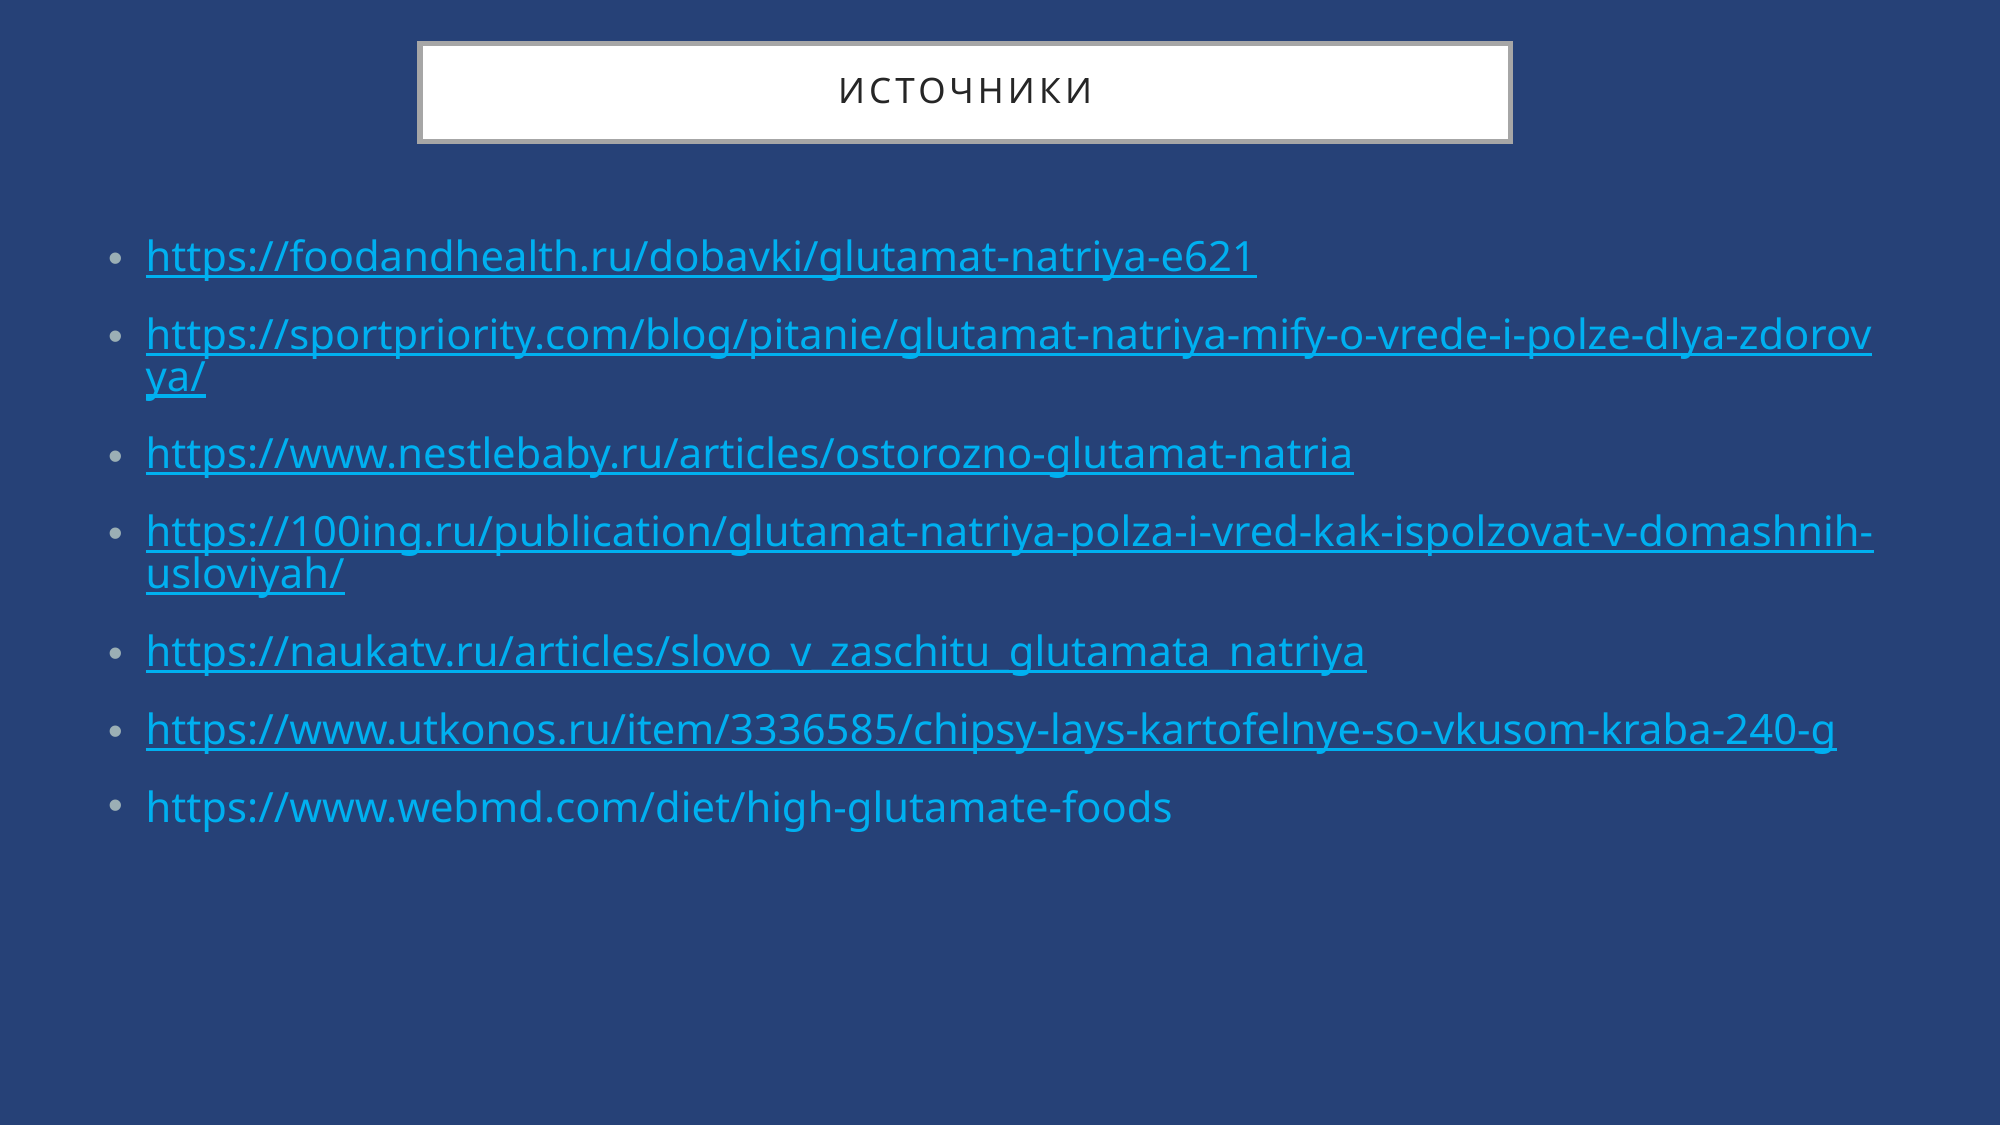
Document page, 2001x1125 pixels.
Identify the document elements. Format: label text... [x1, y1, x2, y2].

title источники [417, 41, 1513, 144]
list https://foodandhealth.ru/dobavki/glutamat-natriya-e621 https://sportpriority.com/blog/pitanie/glutamat-natriya-mify-o-vrede-i-polze-dlya-zdorovya/ https://www.nestlebaby.ru/articles/ostorozno-glutamat-natria https://100ing.ru/publication/glutamat-natriya-polza-i-vred-kak-ispolzovat-v-domashnih-usloviyah/ https://naukatv.ru/articles/slovo_v_zaschitu_glutamata_natriya https://www.utkonos.ru/item/3336585/chipsy-lays-kartofelnye-so-vkusom-kraba-240-g https://www.webmd.com/diet/high-glutamate-foods [93, 222, 1907, 1073]
